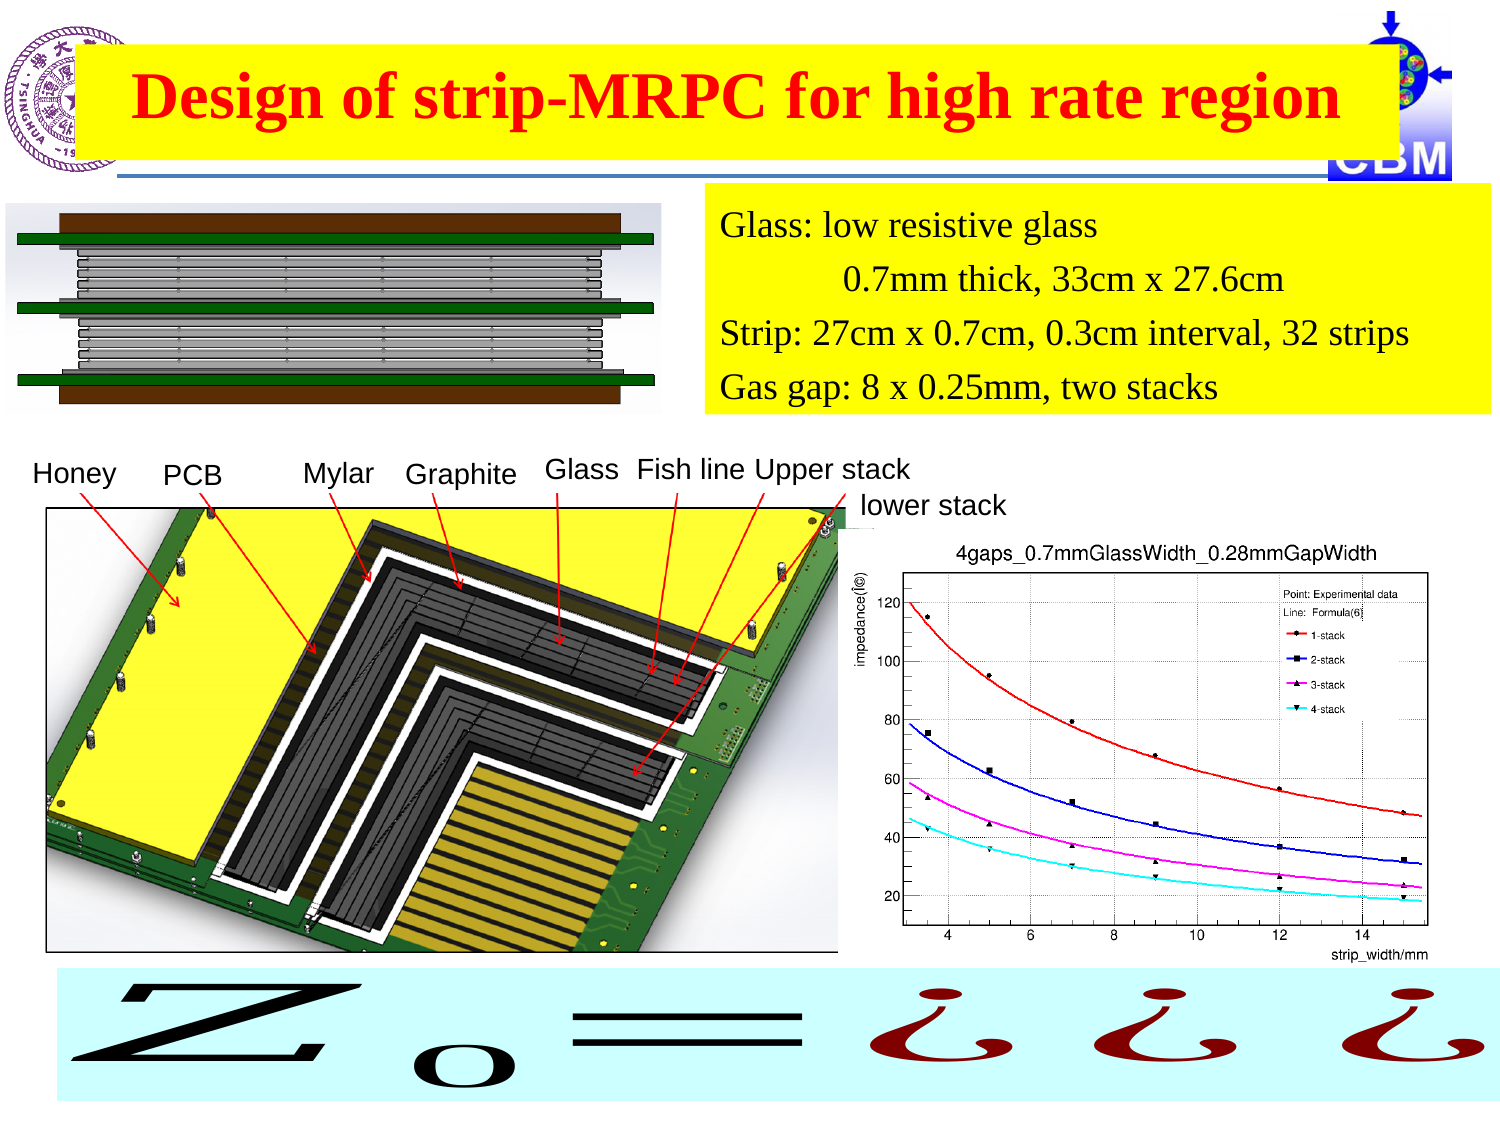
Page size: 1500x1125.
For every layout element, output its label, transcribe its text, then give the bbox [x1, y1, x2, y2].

picture [4, 202, 662, 414]
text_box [0, 443, 1023, 953]
picture [837, 529, 1494, 969]
text_box Glass: low resistive glass 0.7mm thick, 33cm x 27.6cm Strip: 27cm x 0.7cm, 0.3cm interval, 32 strips Gas gap: 8 x 0.25mm, two stacks [704, 183, 1491, 415]
picture [1328, 11, 1452, 181]
text_box Design of strip-MRPC for high rate region [75, 44, 1400, 161]
picture [0, 23, 153, 174]
